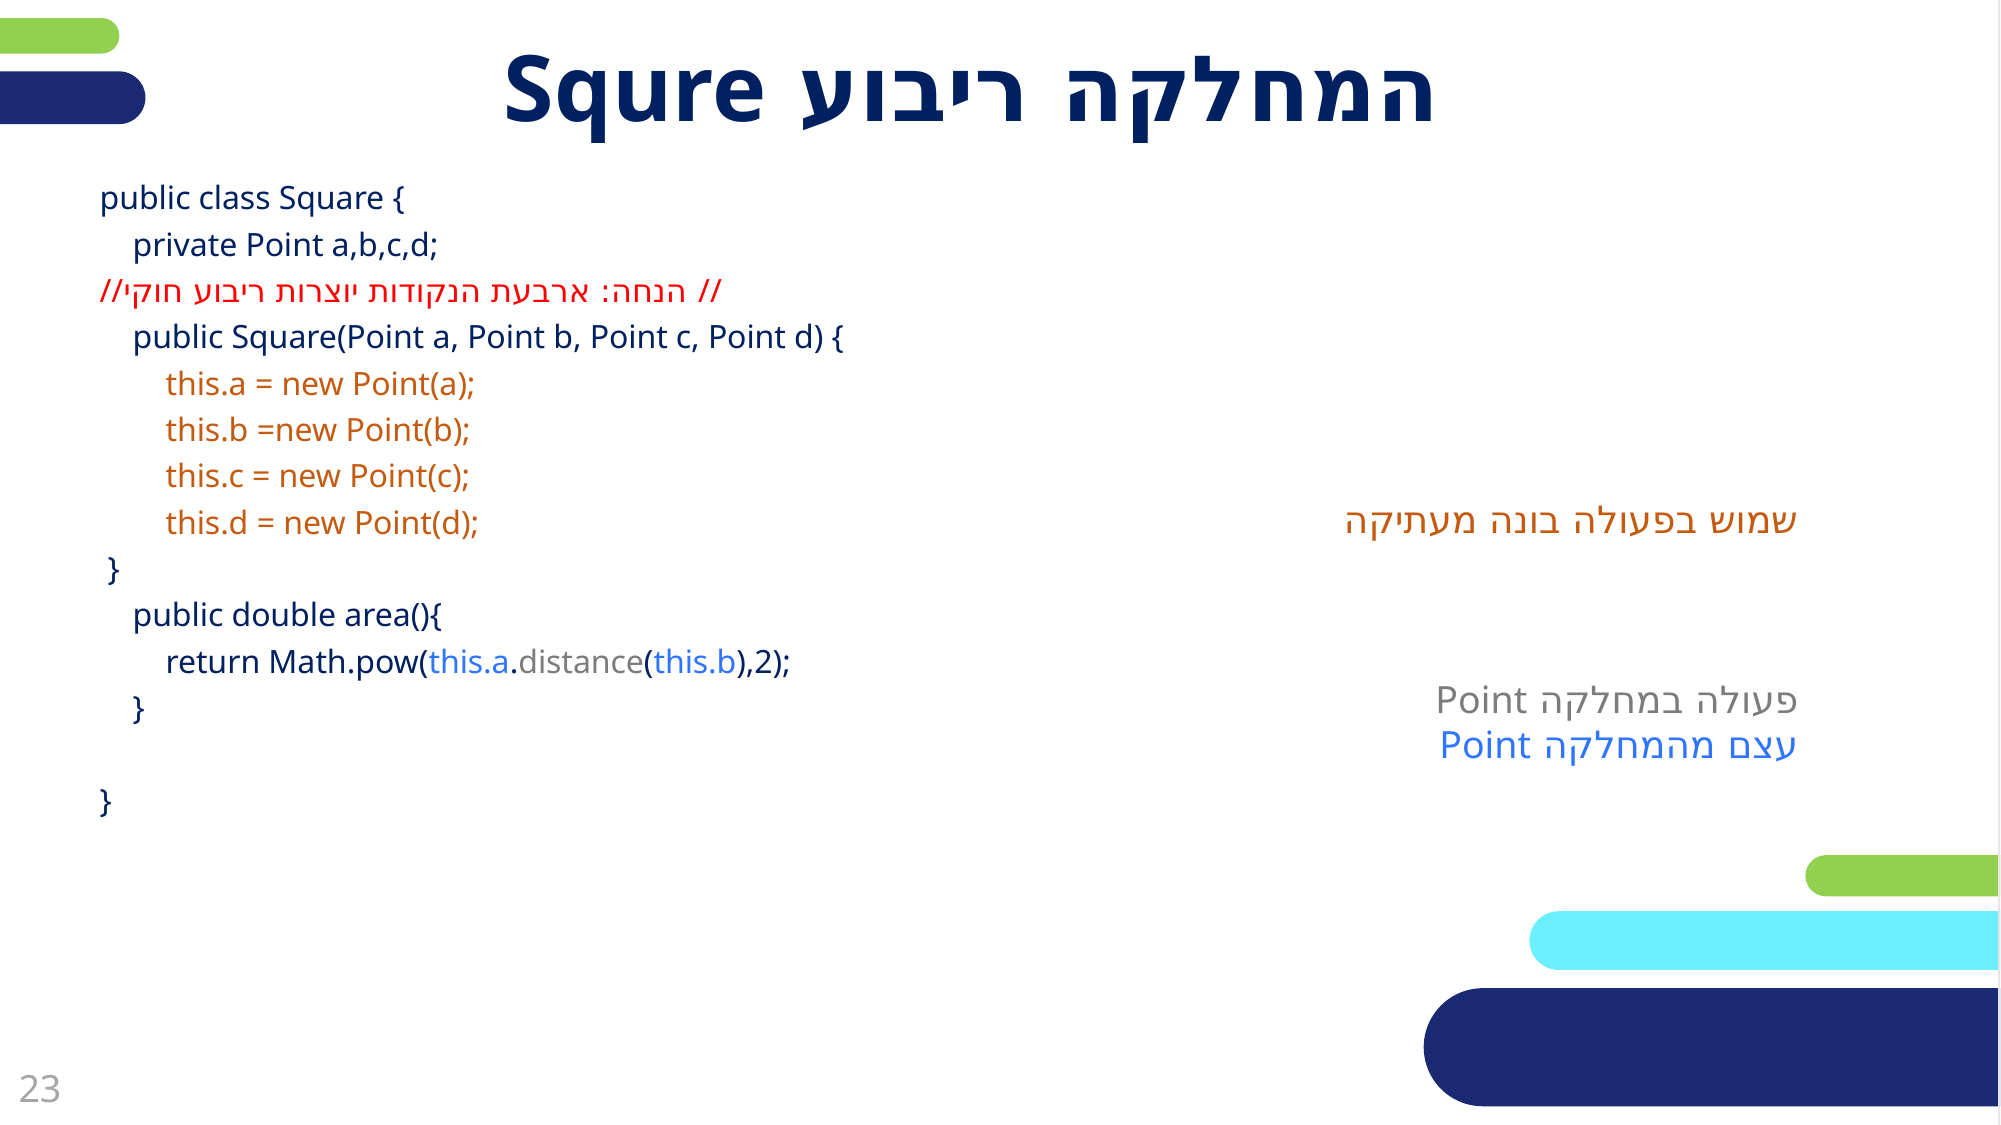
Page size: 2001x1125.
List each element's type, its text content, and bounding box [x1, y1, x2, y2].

title המחלקה ריבוע Squre [168, 25, 1776, 144]
text_box שמוש בפעולה בונה מעתיקה פעולה במחלקה Point עצם מהמחלקה Point [1304, 489, 1814, 819]
list public class Square { private Point a,b,c,d; //הנחה: ארבעת הנקודות יוצרות ריבוע חוקי // public Square(Point a, Point b, Point c, Point d) { this.a = new Point(a); this.b =new Point(b); this.c = new Point(c); this.d = new Point(d); } public double area(){ return Math.pow(this.a.distance(this.b),2); } } [84, 170, 1066, 835]
